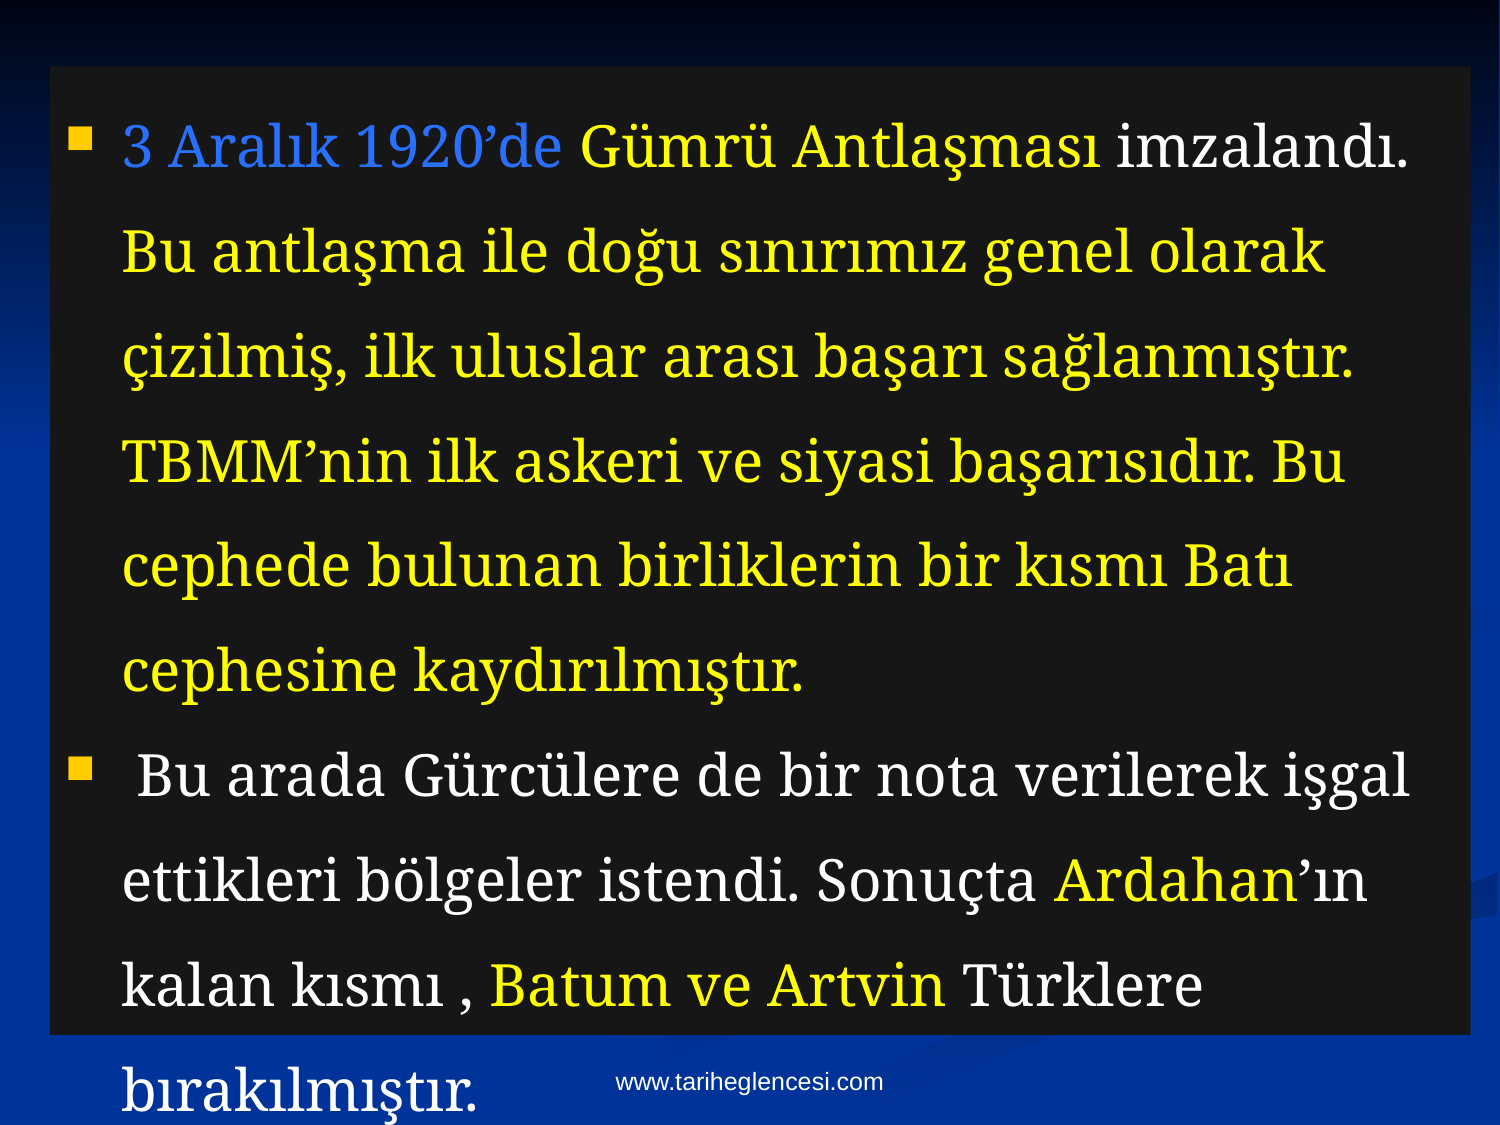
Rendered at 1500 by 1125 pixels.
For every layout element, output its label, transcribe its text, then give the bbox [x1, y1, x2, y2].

footer www.tariheglencesi.com [512, 1025, 988, 1104]
list 3 Aralık 1920’de Gümrü Antlaşması imzalandı. Bu antlaşma ile doğu sınırımız genel olarak çizilmiş, ilk uluslar arası başarı sağlanmıştır. TBMM’nin ilk askeri ve siyasi başarısıdır. Bu cephede bulunan birliklerin bir kısmı Batı cephesine kaydırılmıştır. Bu arada Gürcülere de bir nota verilerek işgal ettikleri bölgeler istendi. Sonuçta Ardahan’ın kalan kısmı , Batum ve Artvin Türklere bırakılmıştır. [50, 66, 1471, 1035]
